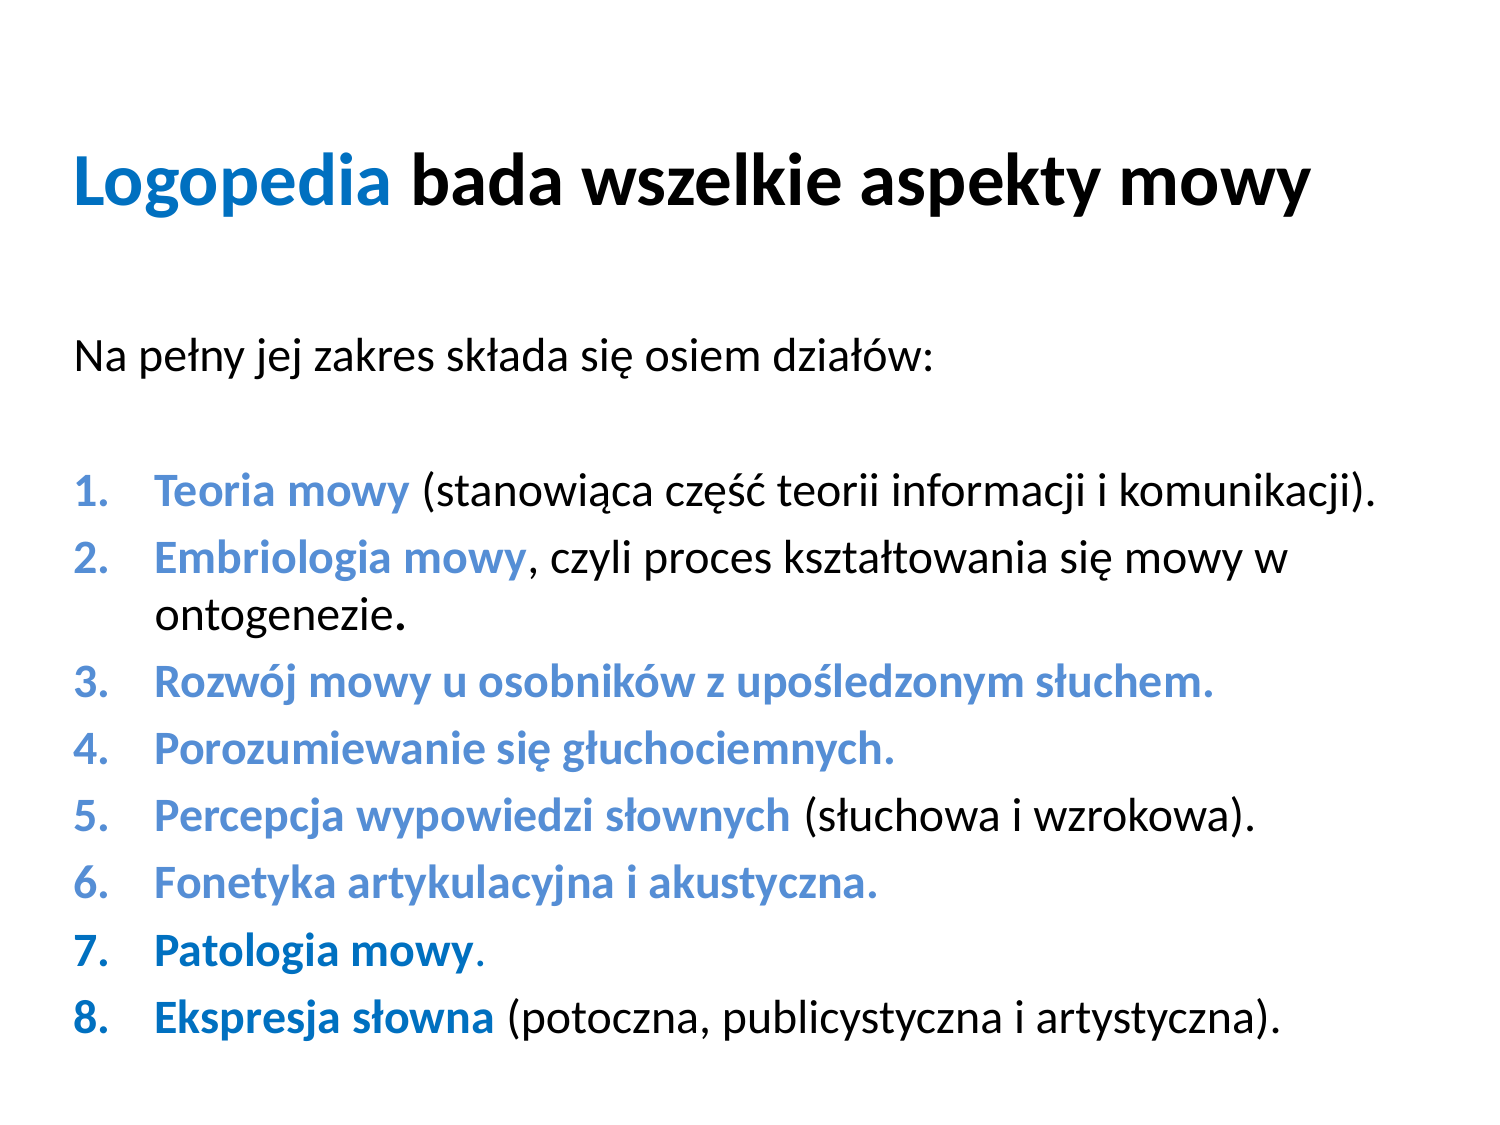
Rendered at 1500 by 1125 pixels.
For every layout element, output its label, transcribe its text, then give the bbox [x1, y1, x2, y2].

title Logopedia bada wszelkie aspekty mowy [58, 82, 1393, 270]
subtitle Na pełny jej zakres składa się osiem działów: Teoria mowy (stanowiąca część teorii informacji i komunikacji). Embriologia mowy, czyli proces kształtowania się mowy w ontogenezie. Rozwój mowy u osobników z upośledzonym słuchem. Porozumiewanie się głuchociemnych. Percepcja wypowiedzi słownych (słuchowa i wzrokowa). Fonetyka artykulacyjna i akustyczna. Patologia mowy. Ekspresja słowna (potoczna, publicystyczna i artystyczna). [58, 316, 1500, 1067]
